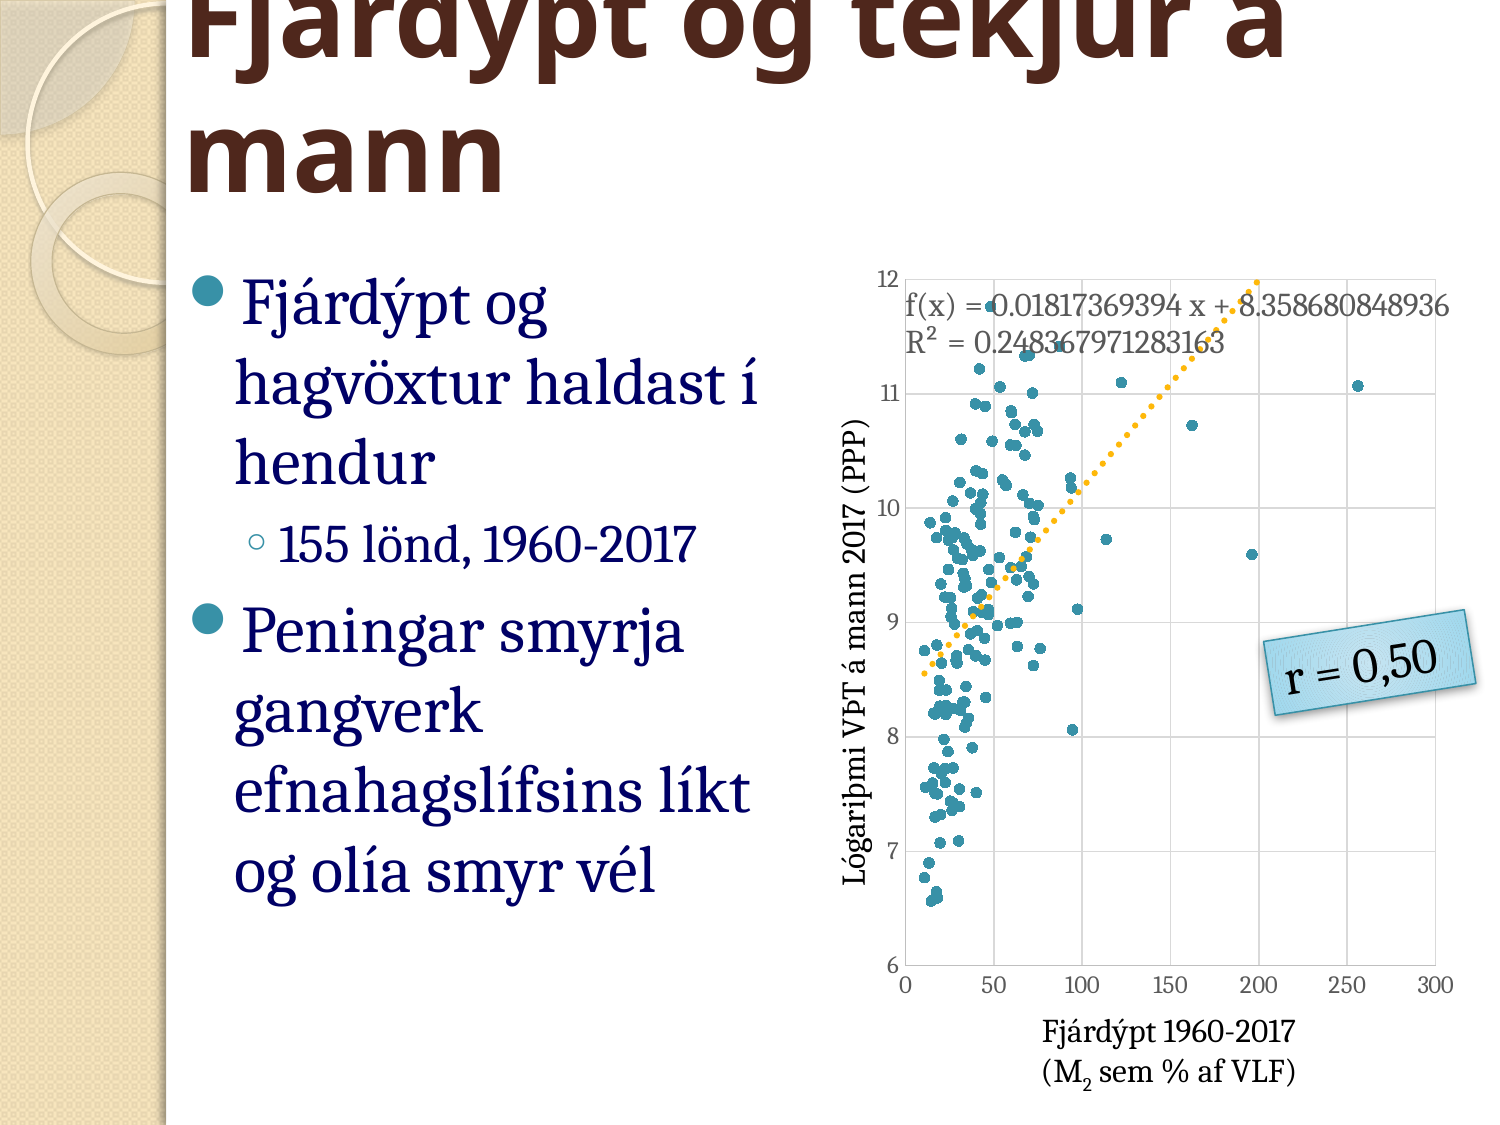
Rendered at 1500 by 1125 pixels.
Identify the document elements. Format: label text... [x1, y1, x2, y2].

chart [865, 249, 1466, 1016]
text_box Fjárdýpt 1960-2017 (M2 sem % af VLF) [915, 1027, 1431, 1103]
text_box Lógariþmi VÞT á mann 2017 (PPP) [824, 402, 858, 902]
text_box Fjárdýpt og tekjur á mann [167, 35, 1398, 223]
list Fjárdýpt og hagvöxtur haldast í hendur 155 lönd, 1960-2017 Peningar smyrja gangverk efnahagslífsins líkt og olía smyr vél [159, 249, 790, 1016]
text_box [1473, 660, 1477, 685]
